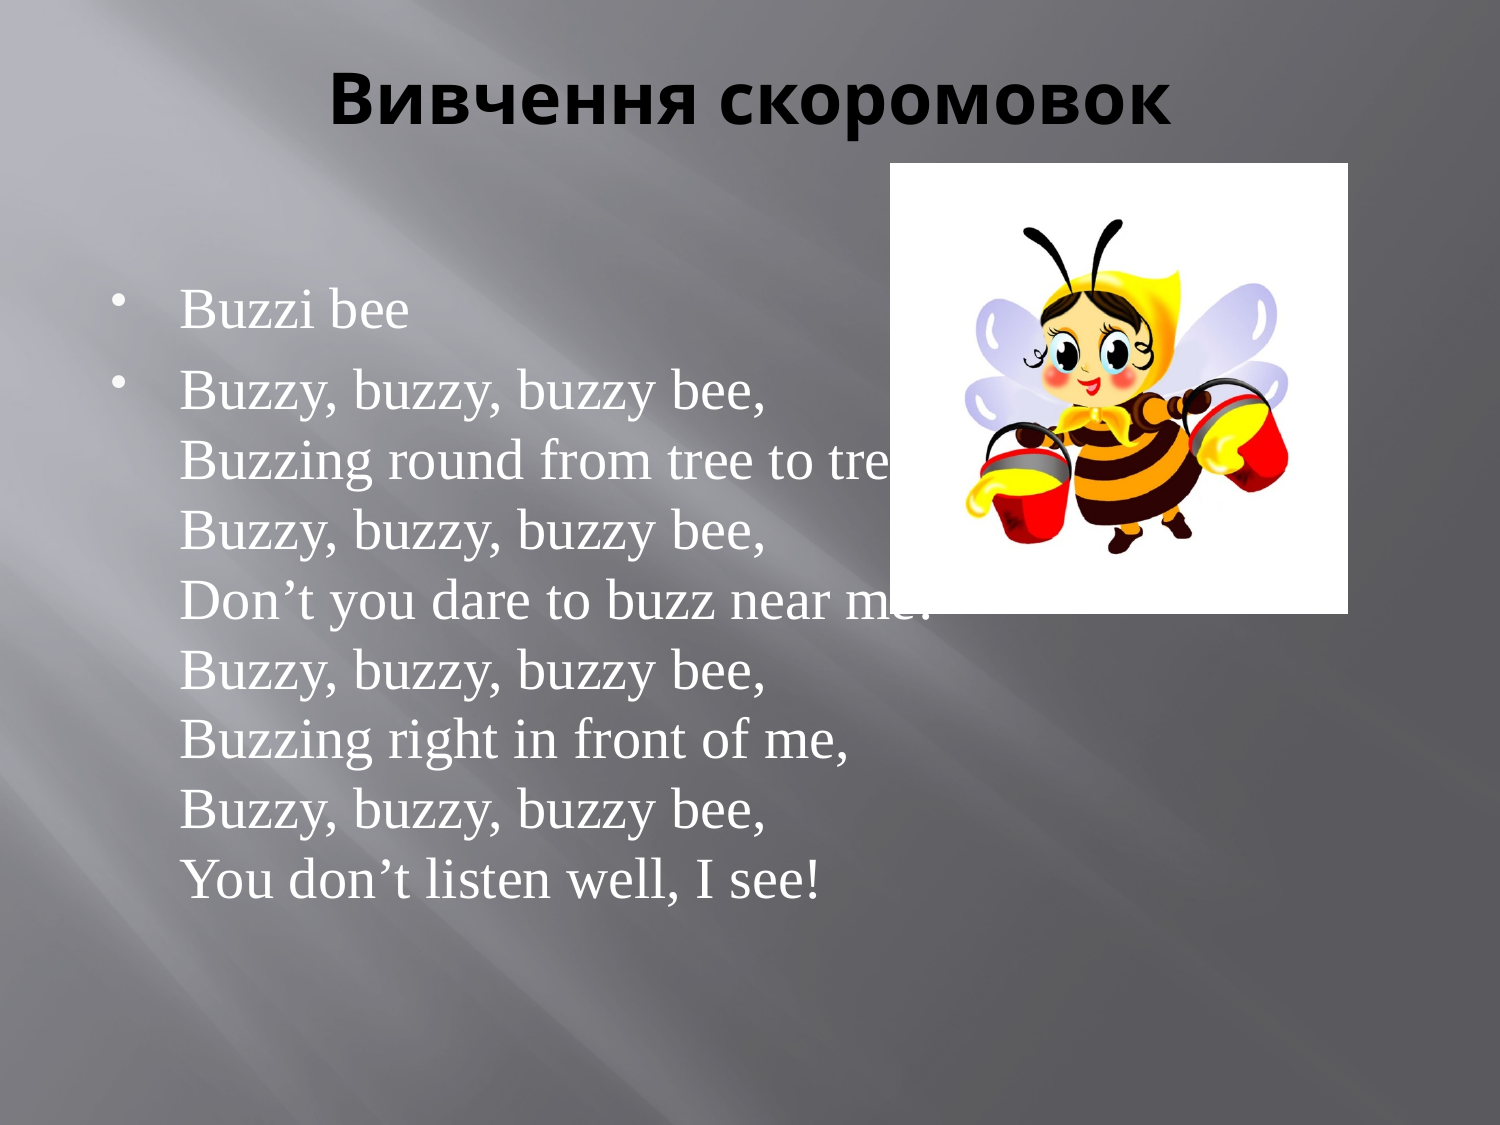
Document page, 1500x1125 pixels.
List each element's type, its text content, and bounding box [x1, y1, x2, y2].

list Buzzi bee Buzzy, buzzy, buzzy bee, Buzzing round from tree to tree. Buzzy, buzzy, buzzy bee, Don’t you dare to buzz near me! Buzzy, buzzy, buzzy bee, Buzzing right in front of me, Buzzy, buzzy, buzzy bee, You don’t listen well, I see! [75, 262, 1425, 1035]
picture [890, 163, 1348, 615]
title Вивчення скоромовок [75, 45, 1425, 233]
